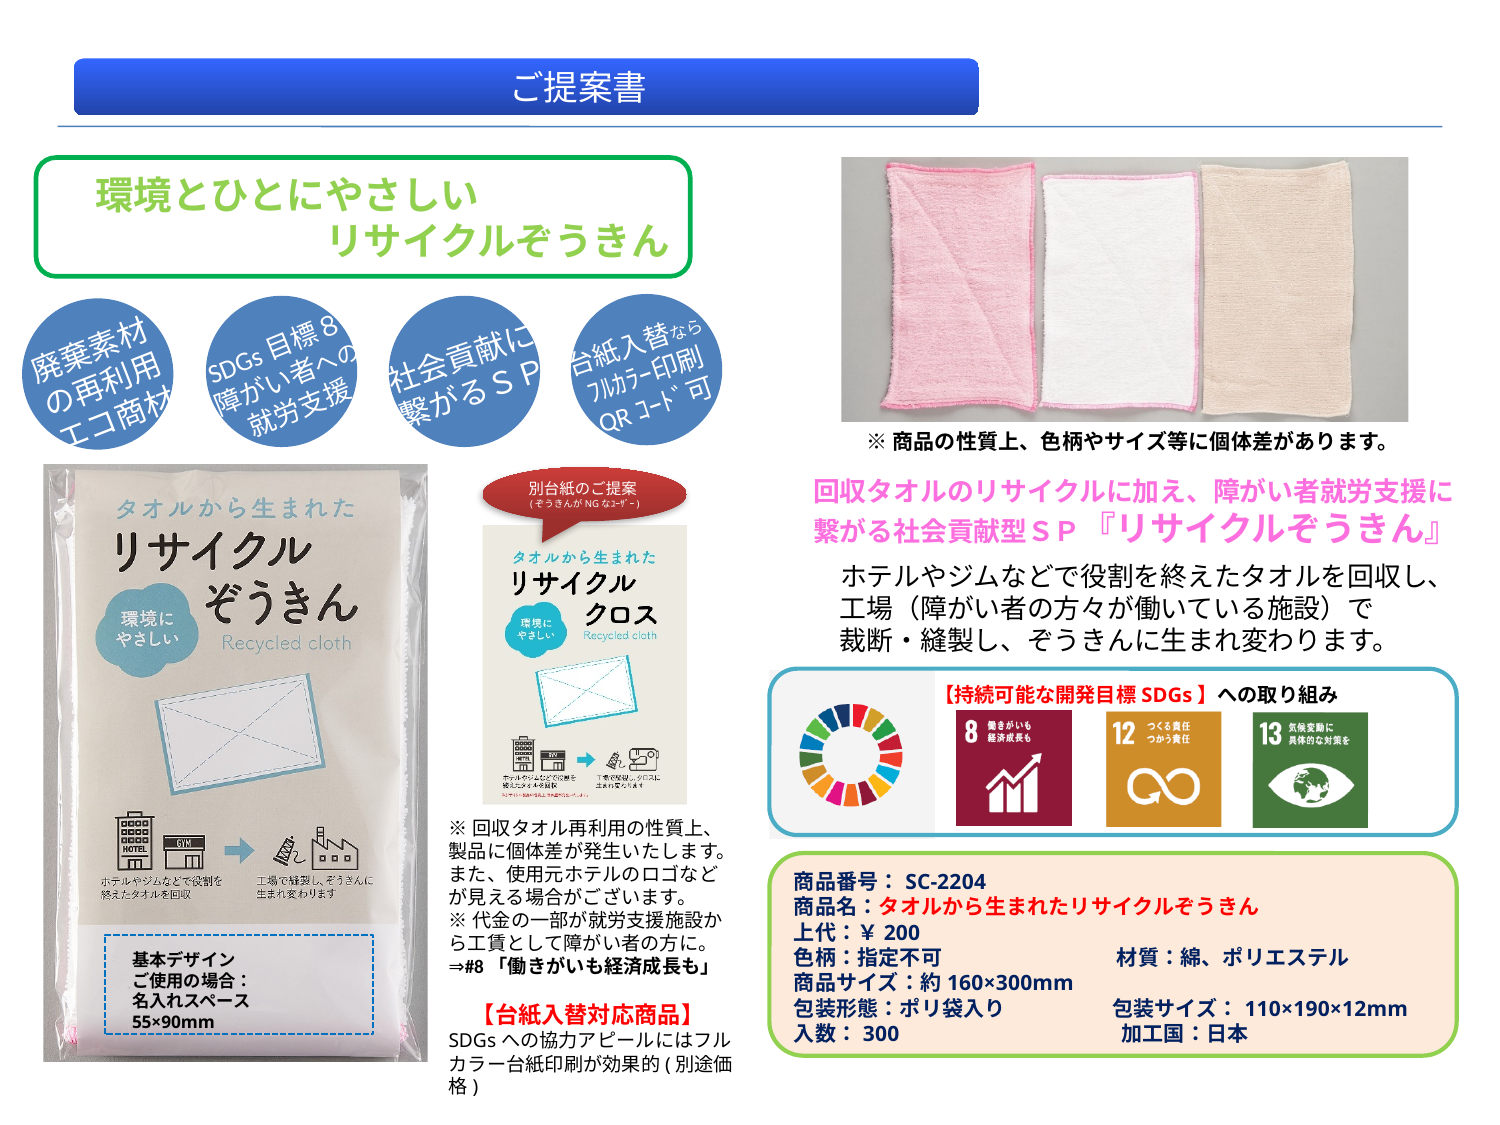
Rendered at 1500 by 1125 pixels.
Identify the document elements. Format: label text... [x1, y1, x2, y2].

text_box 別台紙のご提案(ぞうきんがNGなﾕｰｻﾞｰ) [482, 467, 687, 524]
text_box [769, 668, 1457, 840]
text_box 商品番号：SC-2204 商品名：タオルから生まれたリサイクルぞうきん 上代：￥200 色柄：指定不可 材質：綿、ポリエステル 商品サイズ：約160×300mm 包装形態：ポリ袋入り 包装サイズ：110×190×12mm 入数：300 加工国：日本 [767, 850, 1459, 1058]
text_box 環境とひとにやさしい リサイクルぞうきん [33, 155, 693, 279]
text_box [43, 463, 428, 1063]
text_box ご提案書 [73, 58, 979, 116]
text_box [836, 157, 1415, 470]
text_box 回収タオルのリサイクルに加え、障がい者就労支援に 繋がる社会貢献型ＳＰ『リサイクルぞうきん』 ホテルやジムなどで役割を終えたタオルを回収し、 工場（障がい者の方々が働いている施設）で 裁断・縫製し、ぞうきんに生まれ変わります。 [798, 466, 1500, 692]
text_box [21, 295, 741, 450]
text_box ※回収タオル再利用の性質上、 製品に個体差が発生いたします。 また、使用元ホテルのロゴなどが見える場合がございます。 ※代金の一部が就労支援施設から工賃として障がい者の方に。 ⇒#8「働きがいも経済成長も」 【台紙入替対応商品】 SDGsへの協力アピールにはフルカラー台紙印刷が効果的(別途価格) [433, 808, 750, 1106]
picture [482, 525, 688, 812]
